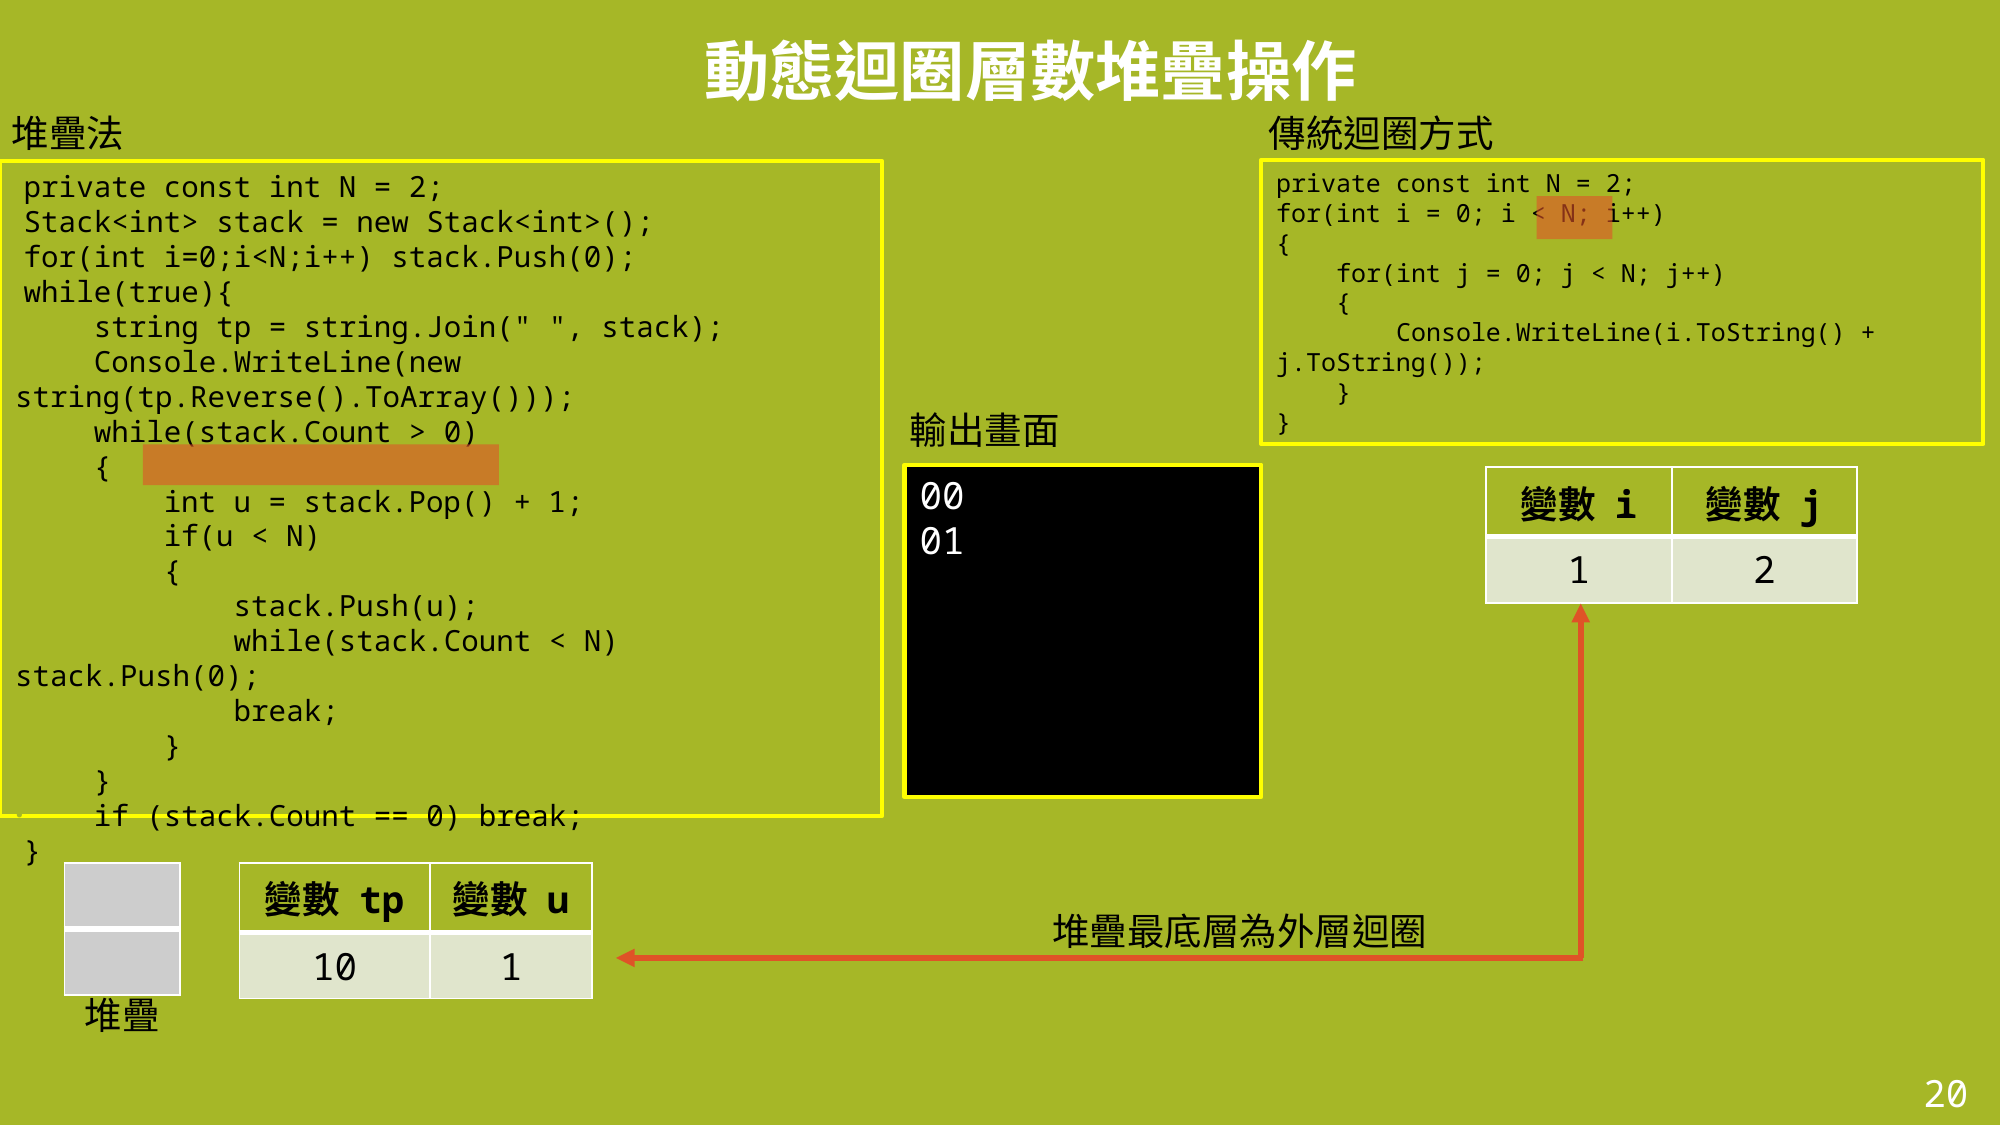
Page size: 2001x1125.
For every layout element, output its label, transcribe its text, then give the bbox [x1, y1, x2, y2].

text_box private const int N = 2; Stack<int> stack = new Stack<int>(); for(int i=0;i<N;i++) stack.Push(0); while(true){ string tp = string.Join(" ", stack); Console.WriteLine(new string(tp.Reverse().ToArray())); while(stack.Count > 0) { int u = stack.Pop() + 1; if(u < N) { stack.Push(u); while(stack.Count < N) stack.Push(0); break; } } if (stack.Count == 0) break; } [0, 160, 882, 817]
table_header 變數 u [431, 864, 591, 930]
table_cell 2 [1673, 539, 1856, 602]
text_box [1535, 194, 1614, 241]
text_box 00 01 [904, 464, 1262, 601]
text_box [141, 443, 500, 487]
table_header 變數 j [1673, 468, 1856, 534]
text_box 動態迴圈層數堆疊操作 [660, 20, 1402, 117]
table_cell 10 [240, 935, 429, 998]
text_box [615, 603, 1584, 959]
slide_number 20 [1871, 1065, 1984, 1125]
table_header 變數 i [1487, 468, 1671, 534]
table_cell 1 [1487, 539, 1671, 602]
text_box 堆疊法 [0, 102, 186, 161]
table_cell [65, 932, 179, 994]
table_header [65, 864, 179, 926]
text_box 傳統迴圈方式 [1253, 102, 1521, 160]
table_header 變數 tp [240, 864, 429, 930]
table_cell 1 [431, 935, 591, 998]
text_box private const int N = 2; for(int i = 0; i < N; i++) { for(int j = 0; j < N; j++) { Console.WriteLine(i.ToString() + j.ToString()); } } [1261, 159, 1984, 444]
text_box 輸出畫面 [894, 400, 1132, 458]
text_box 堆疊 [69, 984, 186, 1049]
